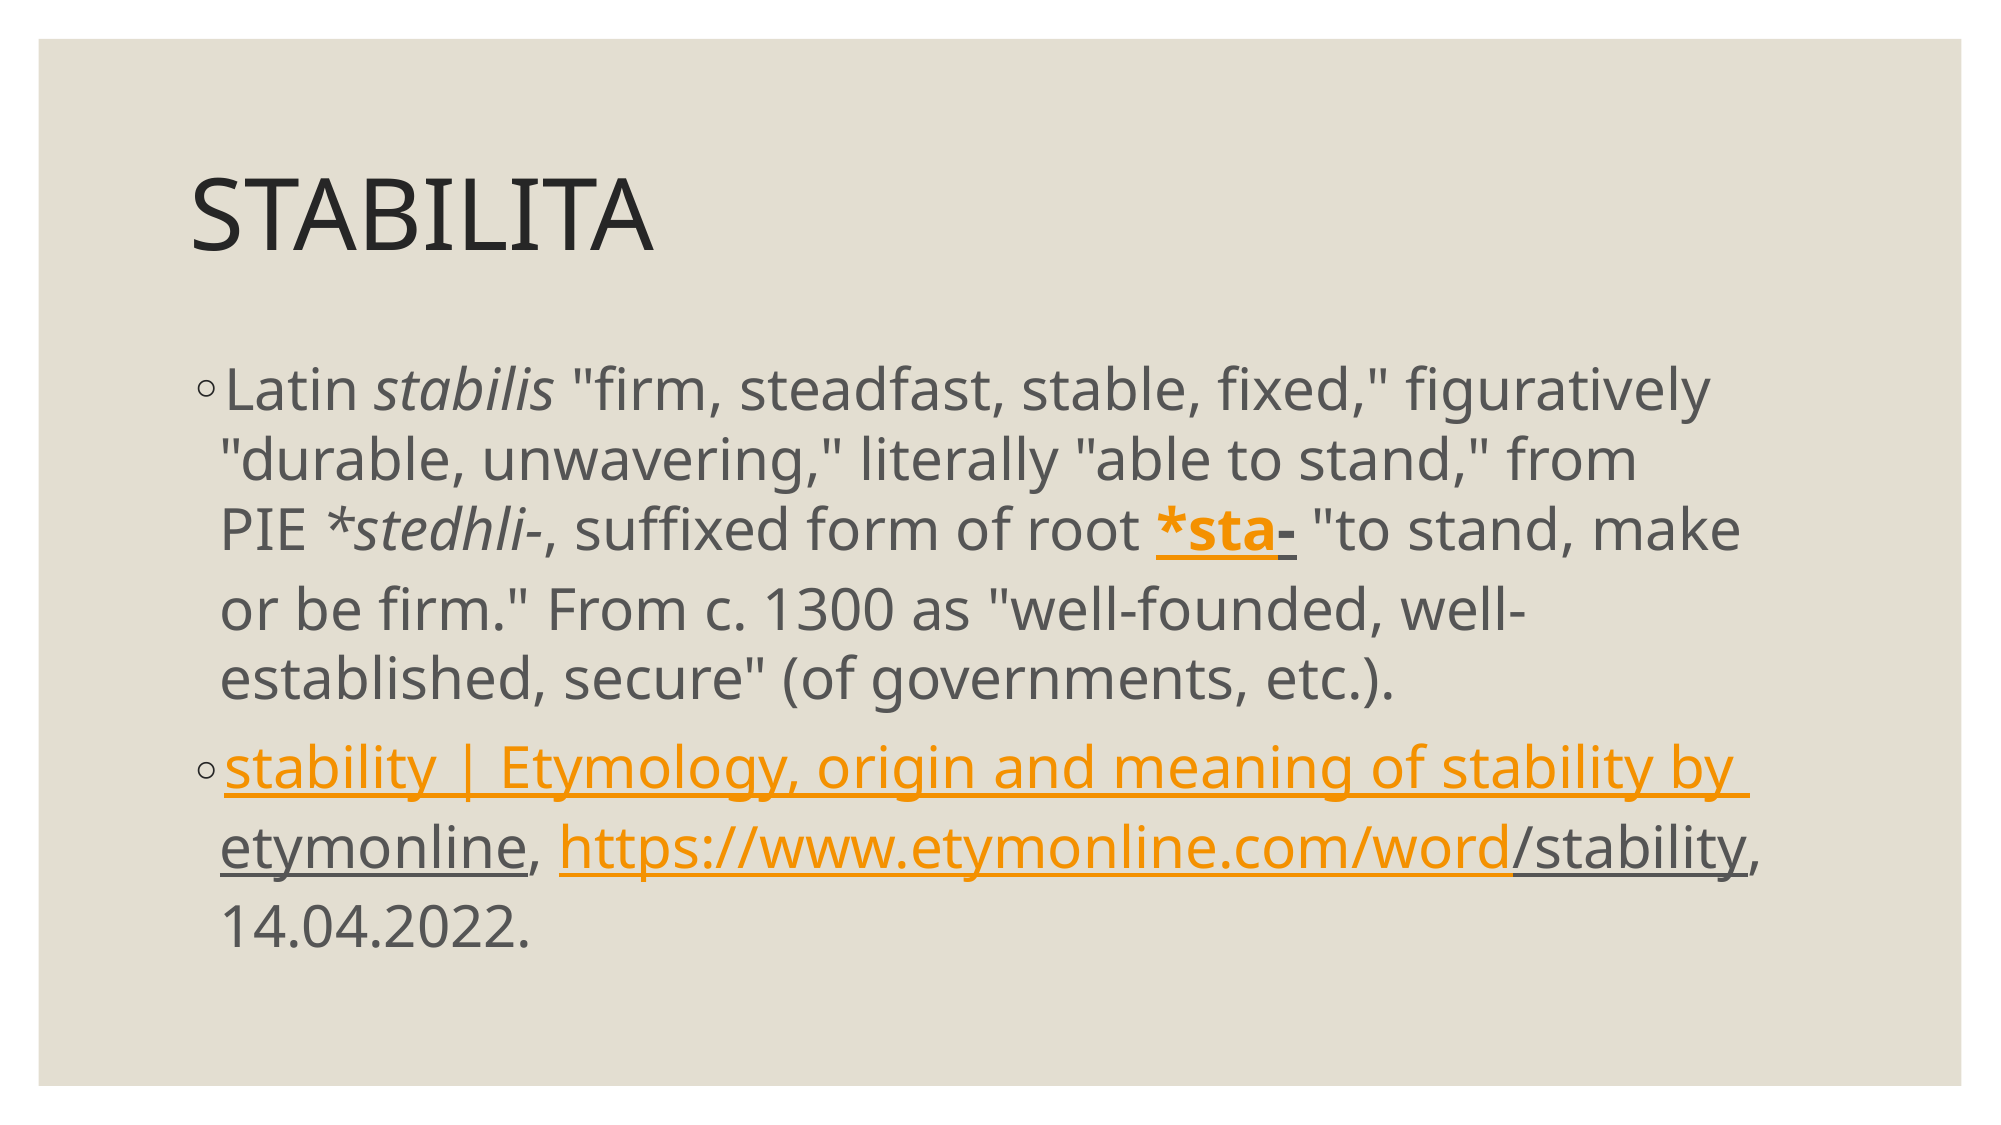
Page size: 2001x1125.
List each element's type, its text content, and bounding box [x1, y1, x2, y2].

title STABILITA [174, 105, 1825, 331]
list Latin stabilis "firm, steadfast, stable, fixed," figuratively "durable, unwavering," literally "able to stand," from PIE *stedhli-, suffixed form of root *sta- "to stand, make or be firm." From c. 1300 as "well-founded, well-established, secure" (of governments, etc.). stability | Etymology, origin and meaning of stability by etymonline, https://www.etymonline.com/word/stability, 14.04.2022. [174, 345, 1825, 990]
